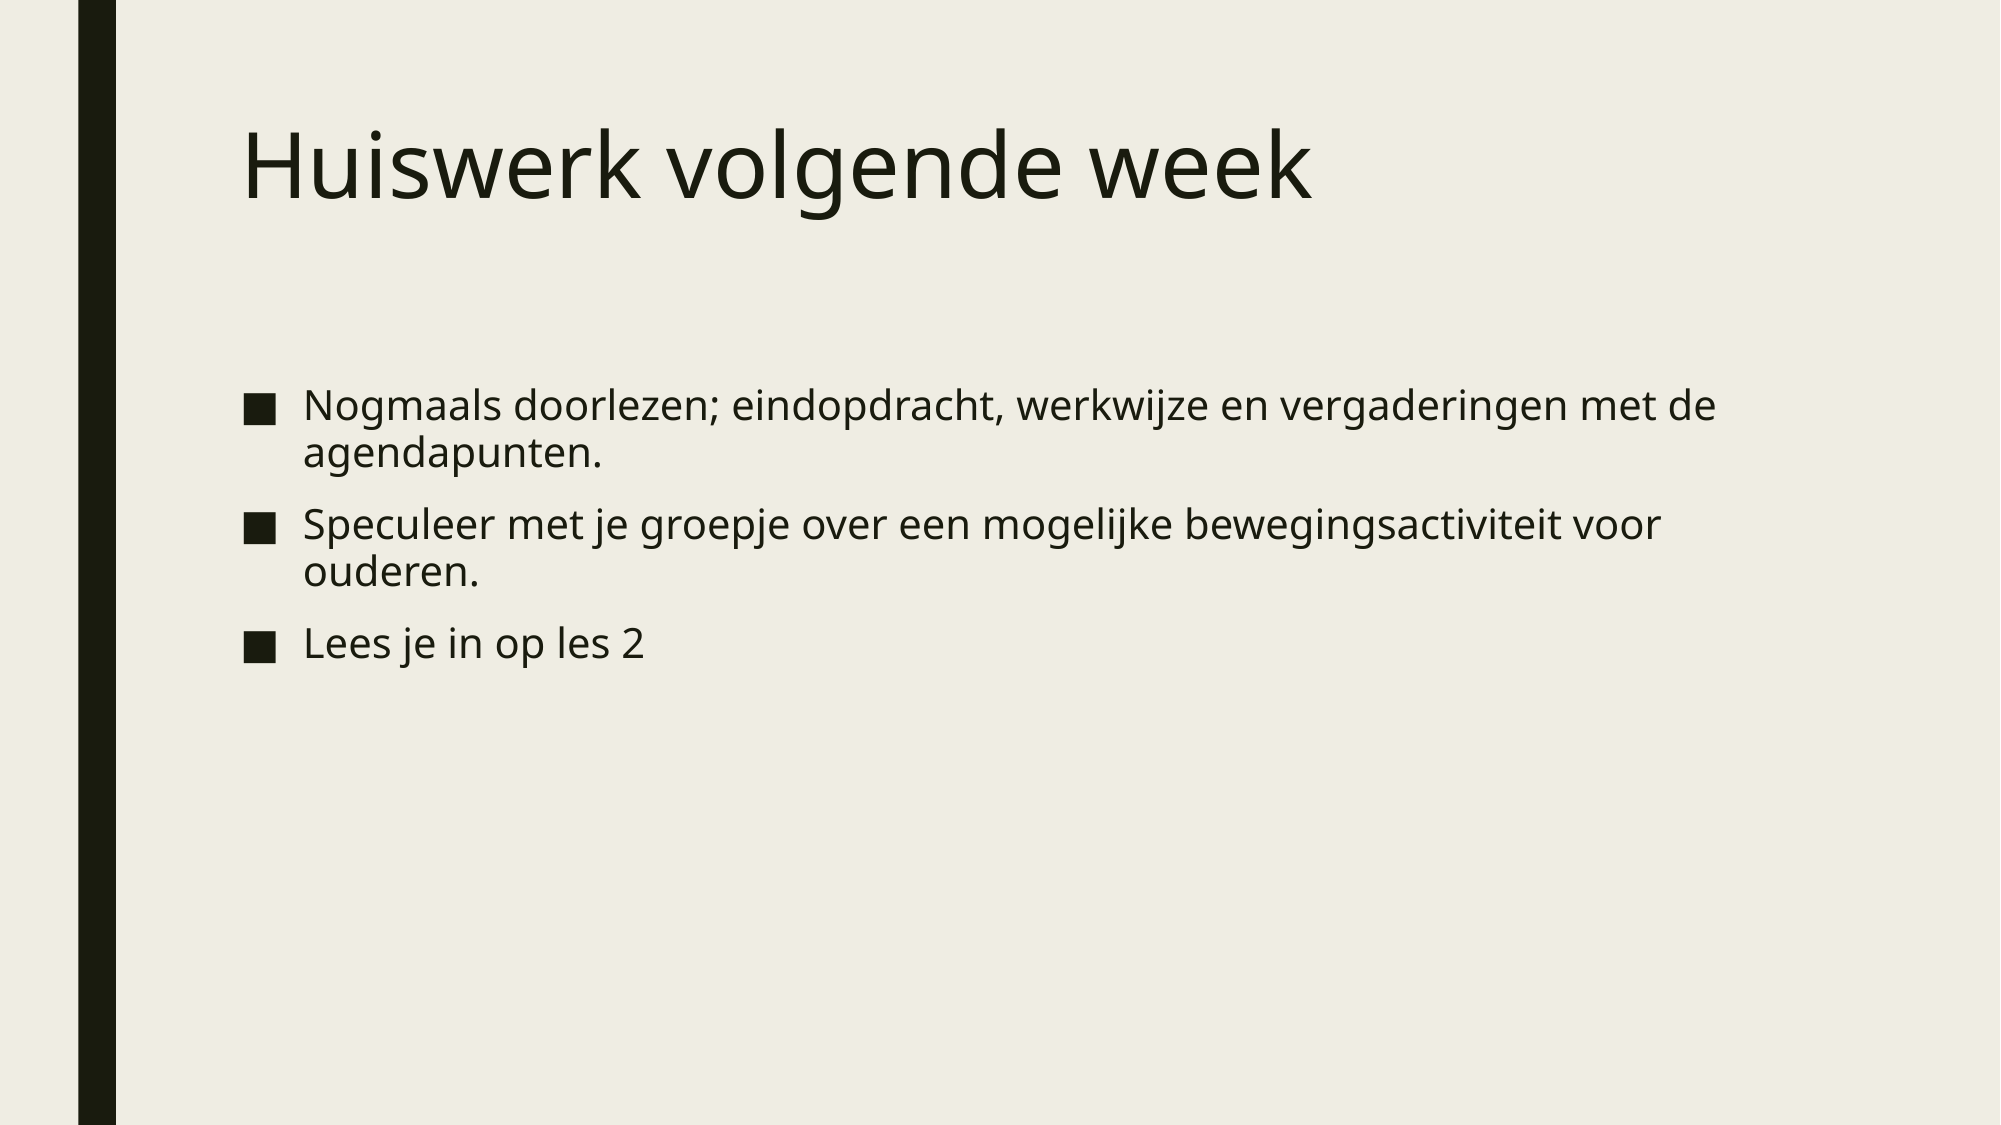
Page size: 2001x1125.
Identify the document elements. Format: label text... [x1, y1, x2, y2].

title Huiswerk volgende week [225, 112, 1800, 357]
list Nogmaals doorlezen; eindopdracht, werkwijze en vergaderingen met de agendapunten. Speculeer met je groepje over een mogelijke bewegingsactiviteit voor ouderen. Lees je in op les 2 [225, 375, 1800, 963]
